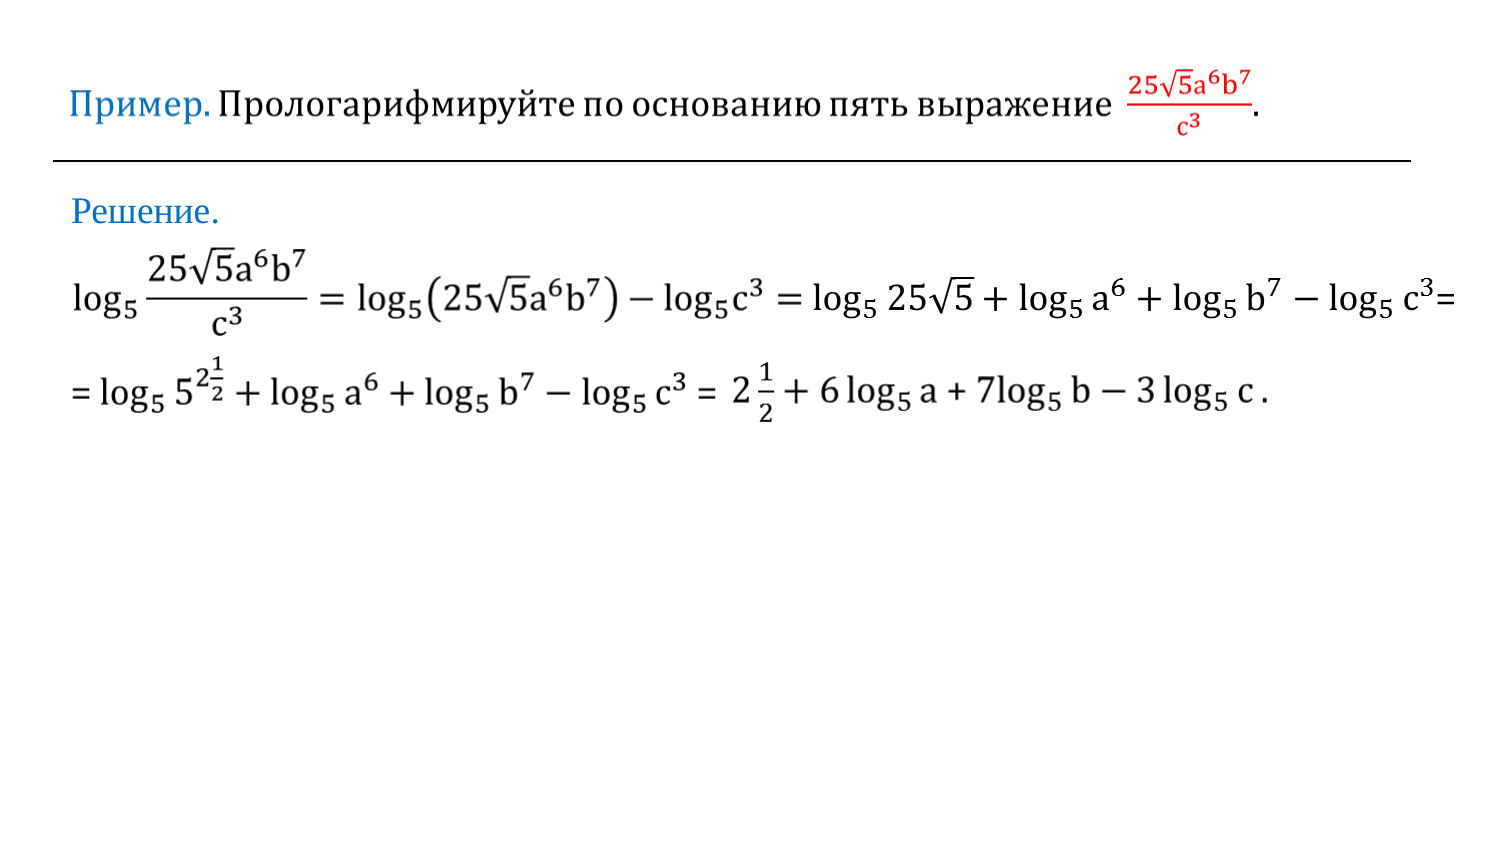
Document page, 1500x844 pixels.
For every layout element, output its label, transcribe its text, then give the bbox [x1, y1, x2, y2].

text_box [53, 55, 1317, 147]
text_box [55, 232, 821, 344]
text_box [797, 261, 1466, 333]
text_box [55, 344, 726, 429]
text_box [716, 350, 1282, 431]
text_box Решение. [56, 178, 235, 232]
